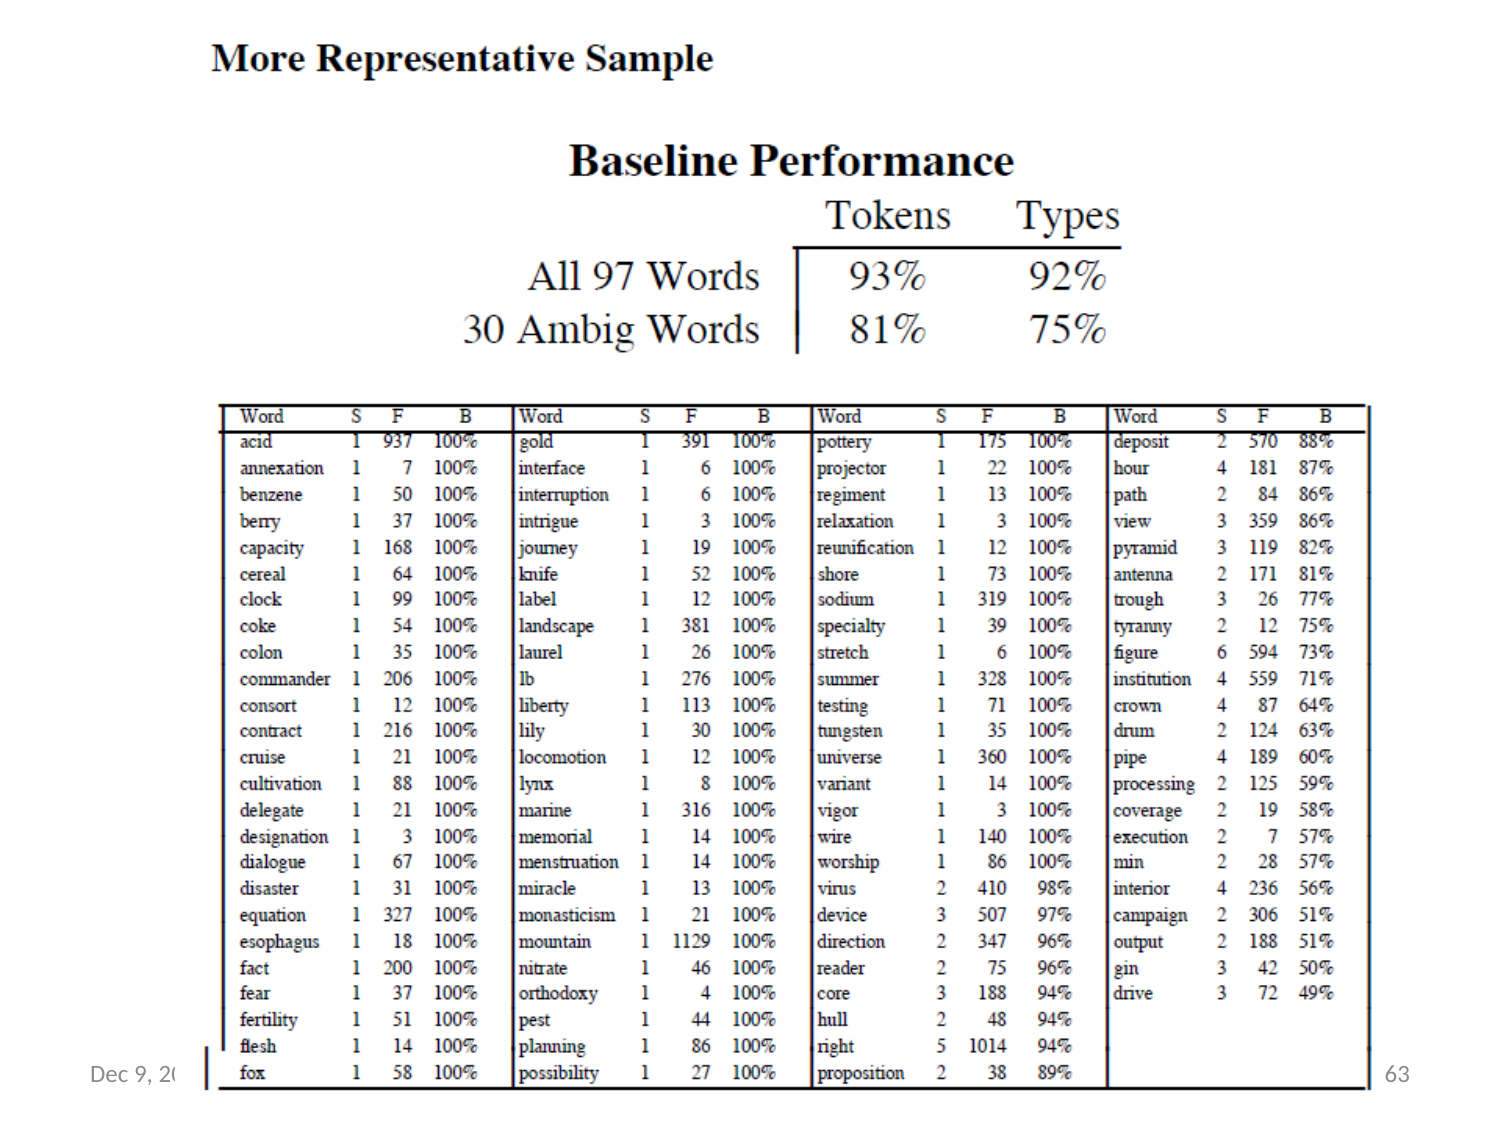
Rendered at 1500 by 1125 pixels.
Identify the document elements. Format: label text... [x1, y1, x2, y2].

picture [174, 14, 1376, 1103]
slide_number 63 [1378, 1042, 1425, 1103]
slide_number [75, 1042, 170, 1103]
